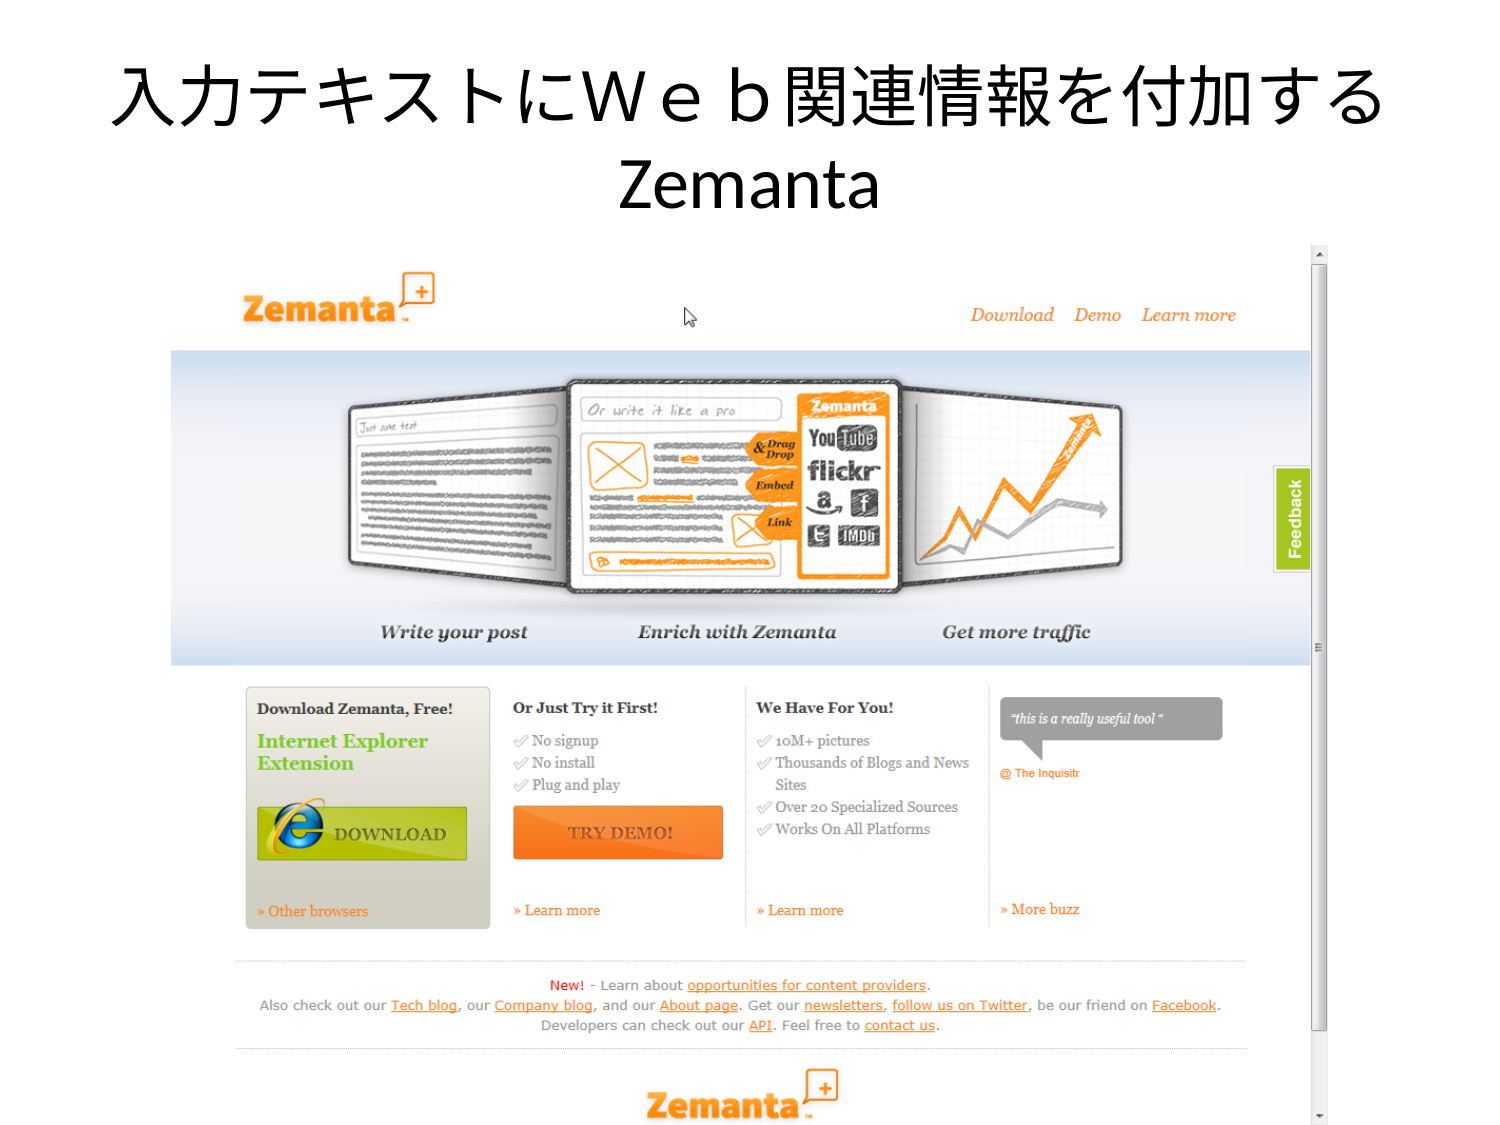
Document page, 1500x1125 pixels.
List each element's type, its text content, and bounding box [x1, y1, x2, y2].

picture [170, 245, 1328, 1125]
title 入力テキストにＷｅｂ関連情報を付加する Zemanta [75, 45, 1425, 233]
